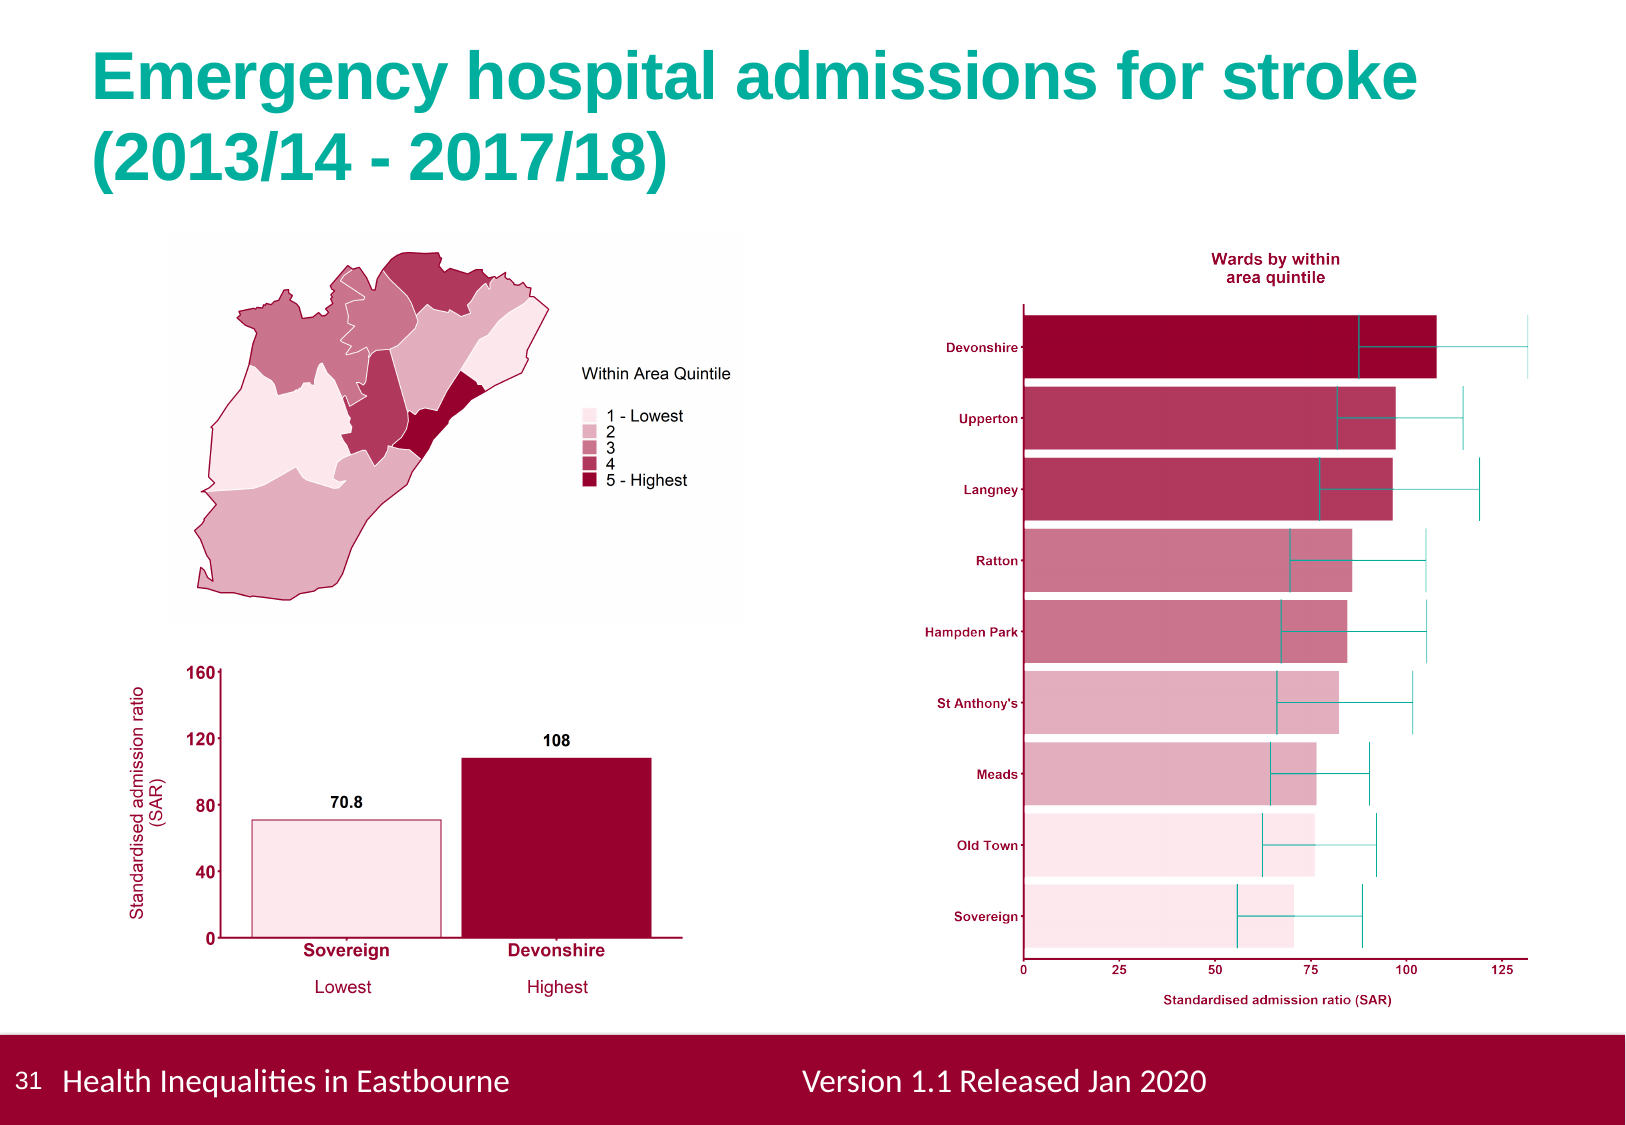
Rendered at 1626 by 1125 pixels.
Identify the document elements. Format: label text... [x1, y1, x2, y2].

title Emergency hospital admissions for stroke (2013/14 - 2017/18) [91, 19, 1534, 207]
picture [124, 663, 688, 1002]
picture [903, 224, 1534, 1013]
picture [60, 230, 850, 625]
text_box Health Inequalities in Eastbourne Version 1.1 Released Jan 2020 [10, 1052, 1448, 1107]
